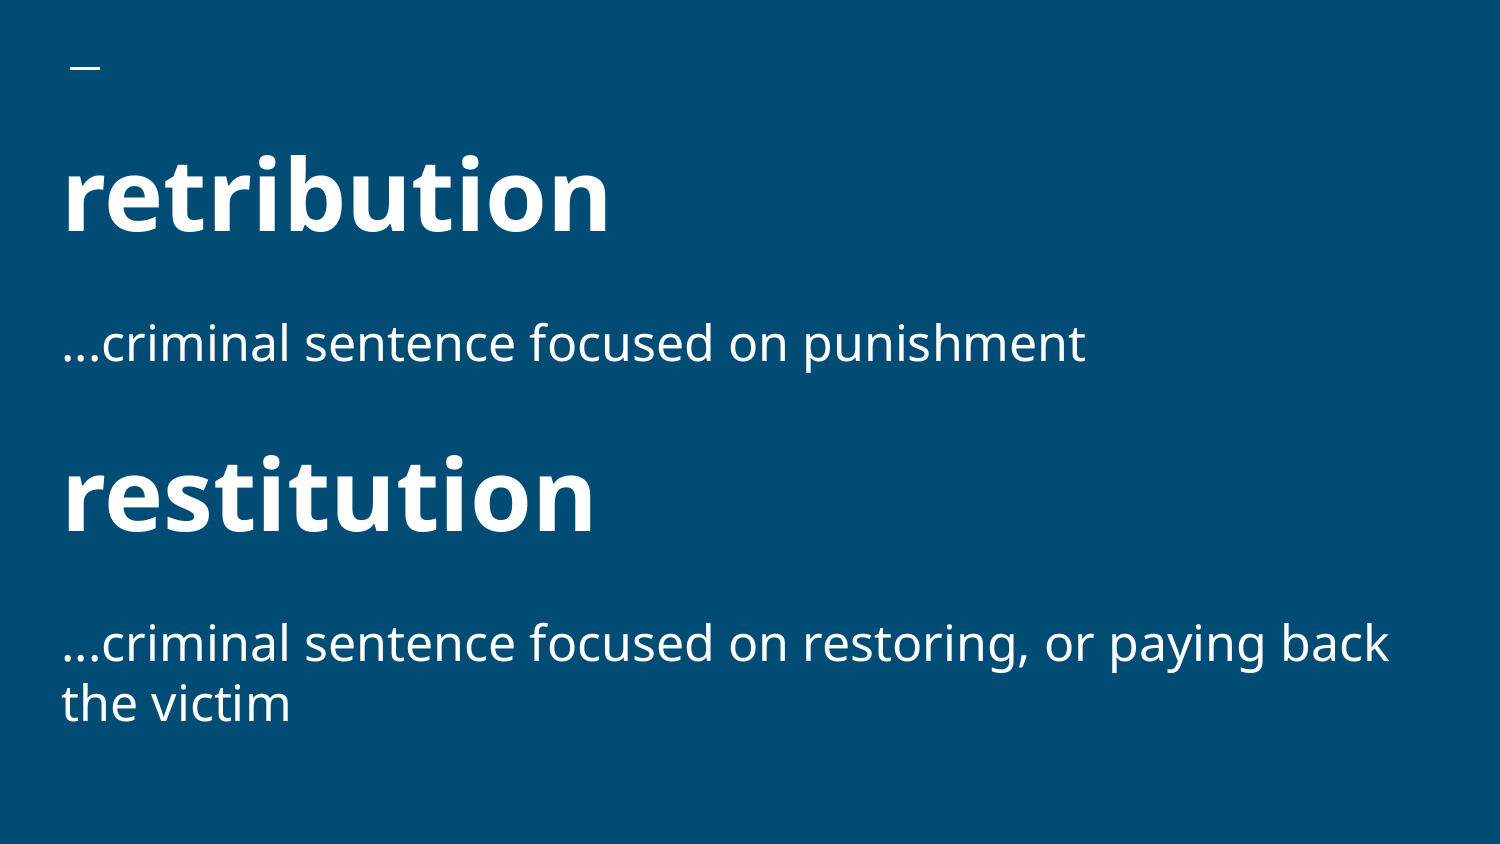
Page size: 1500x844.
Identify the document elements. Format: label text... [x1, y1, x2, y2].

title retribution ...criminal sentence focused on punishment restitution ...criminal sentence focused on restoring, or paying back the victim [46, 116, 1461, 746]
